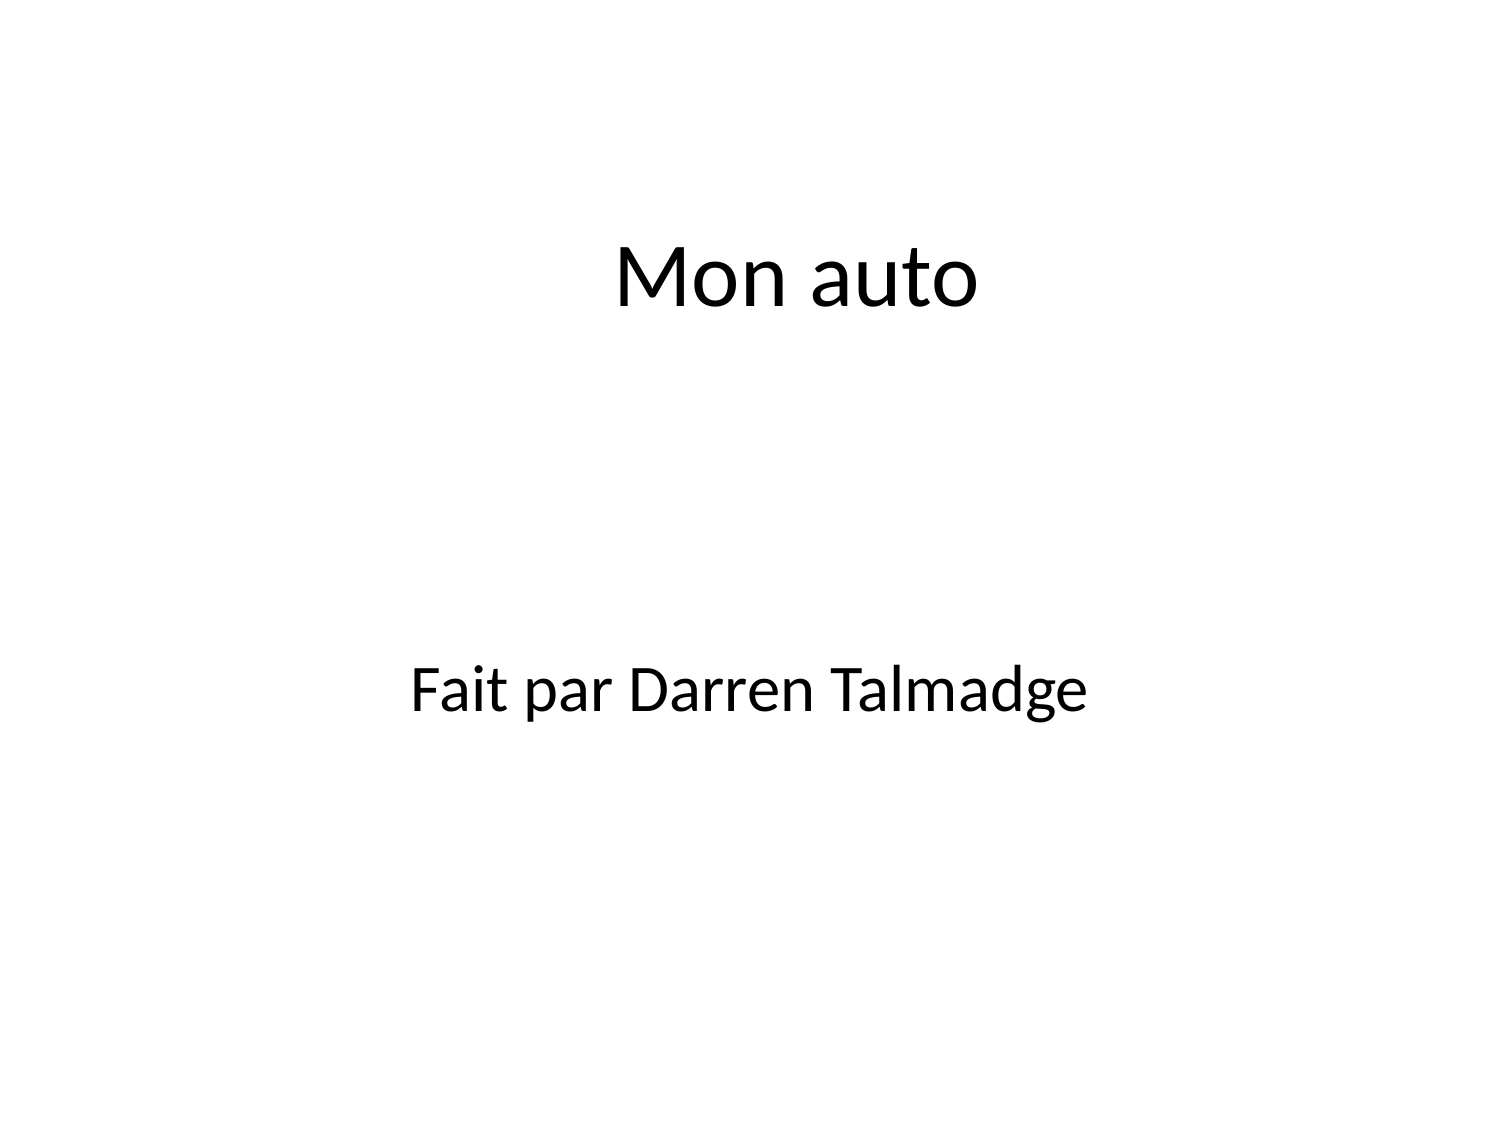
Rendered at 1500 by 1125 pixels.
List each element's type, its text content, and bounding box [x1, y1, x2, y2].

title Mon auto [159, 149, 1435, 391]
subtitle Fait par Darren Talmadge [225, 637, 1275, 925]
